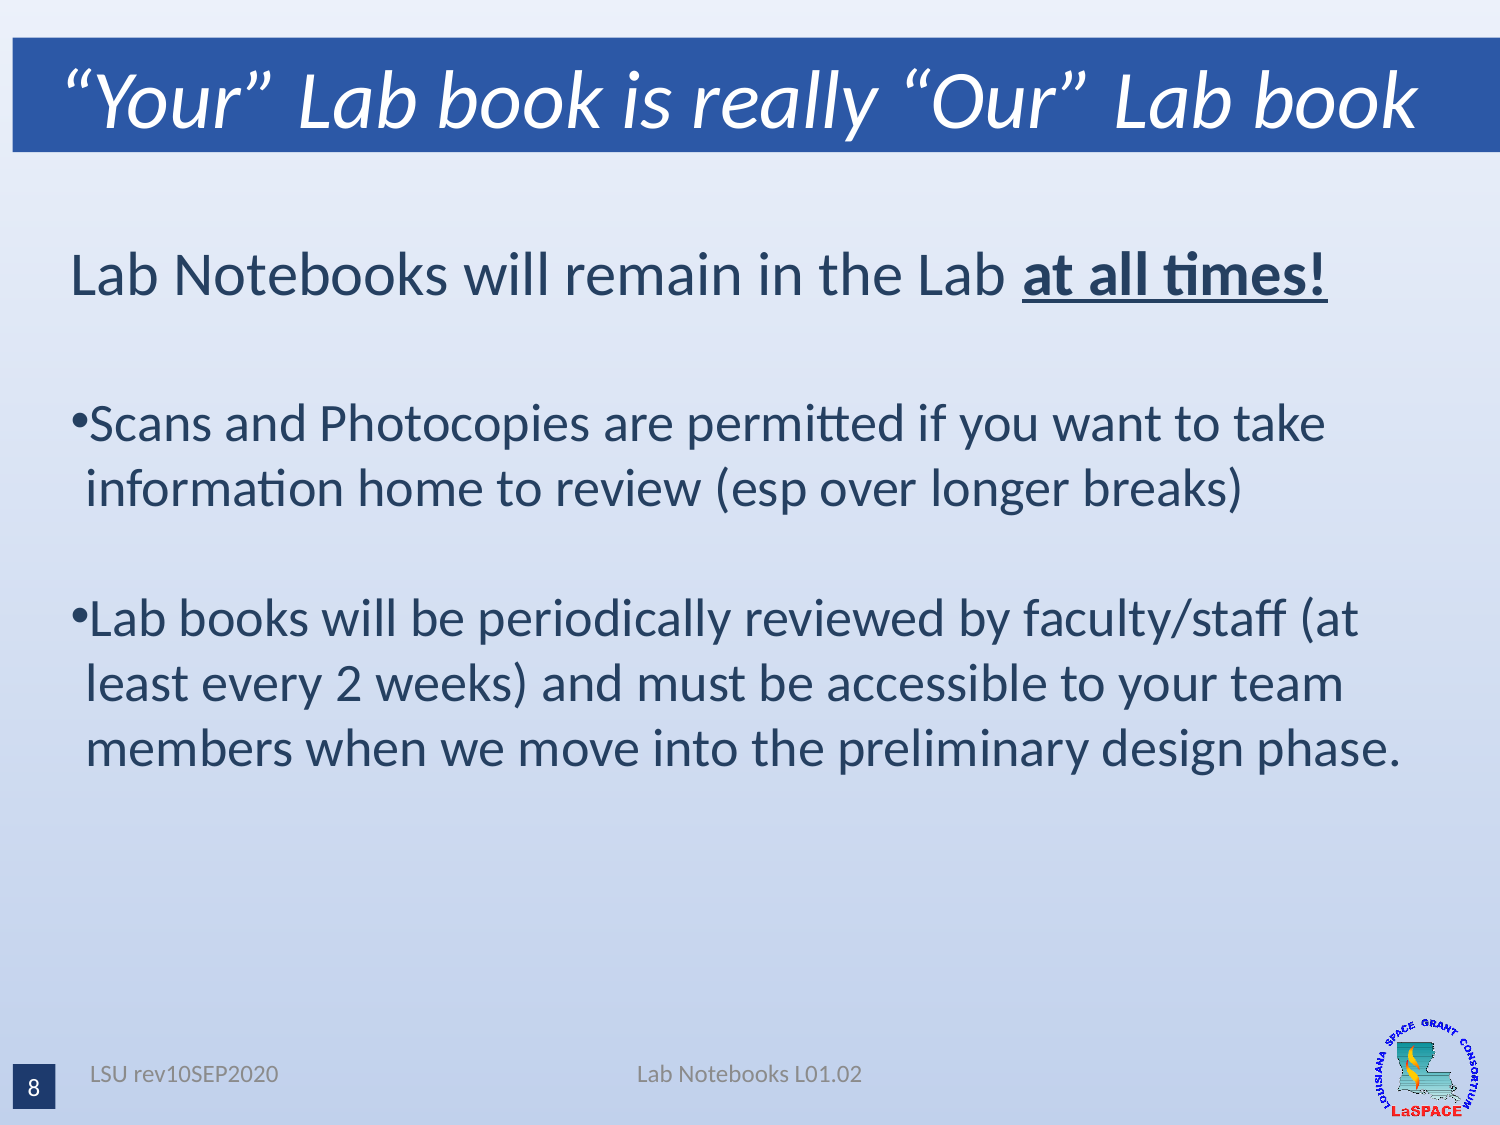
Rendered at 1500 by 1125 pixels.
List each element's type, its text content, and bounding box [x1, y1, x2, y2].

footer Lab Notebooks L01.02 [512, 1042, 988, 1103]
text_box Lab Notebooks will remain in the Lab at all times! Scans and Photocopies are permitted if you want to take information home to review (esp over longer breaks) Lab books will be periodically reviewed by faculty/staff (at least every 2 weeks) and must be accessible to your team members when we move into the preliminary design phase. [55, 225, 1469, 895]
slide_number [75, 1042, 425, 1103]
text_box “Your” Lab book is really “Our” Lab book [12, 37, 1500, 153]
picture [1351, 1019, 1500, 1120]
text_box 8 [12, 1064, 56, 1109]
